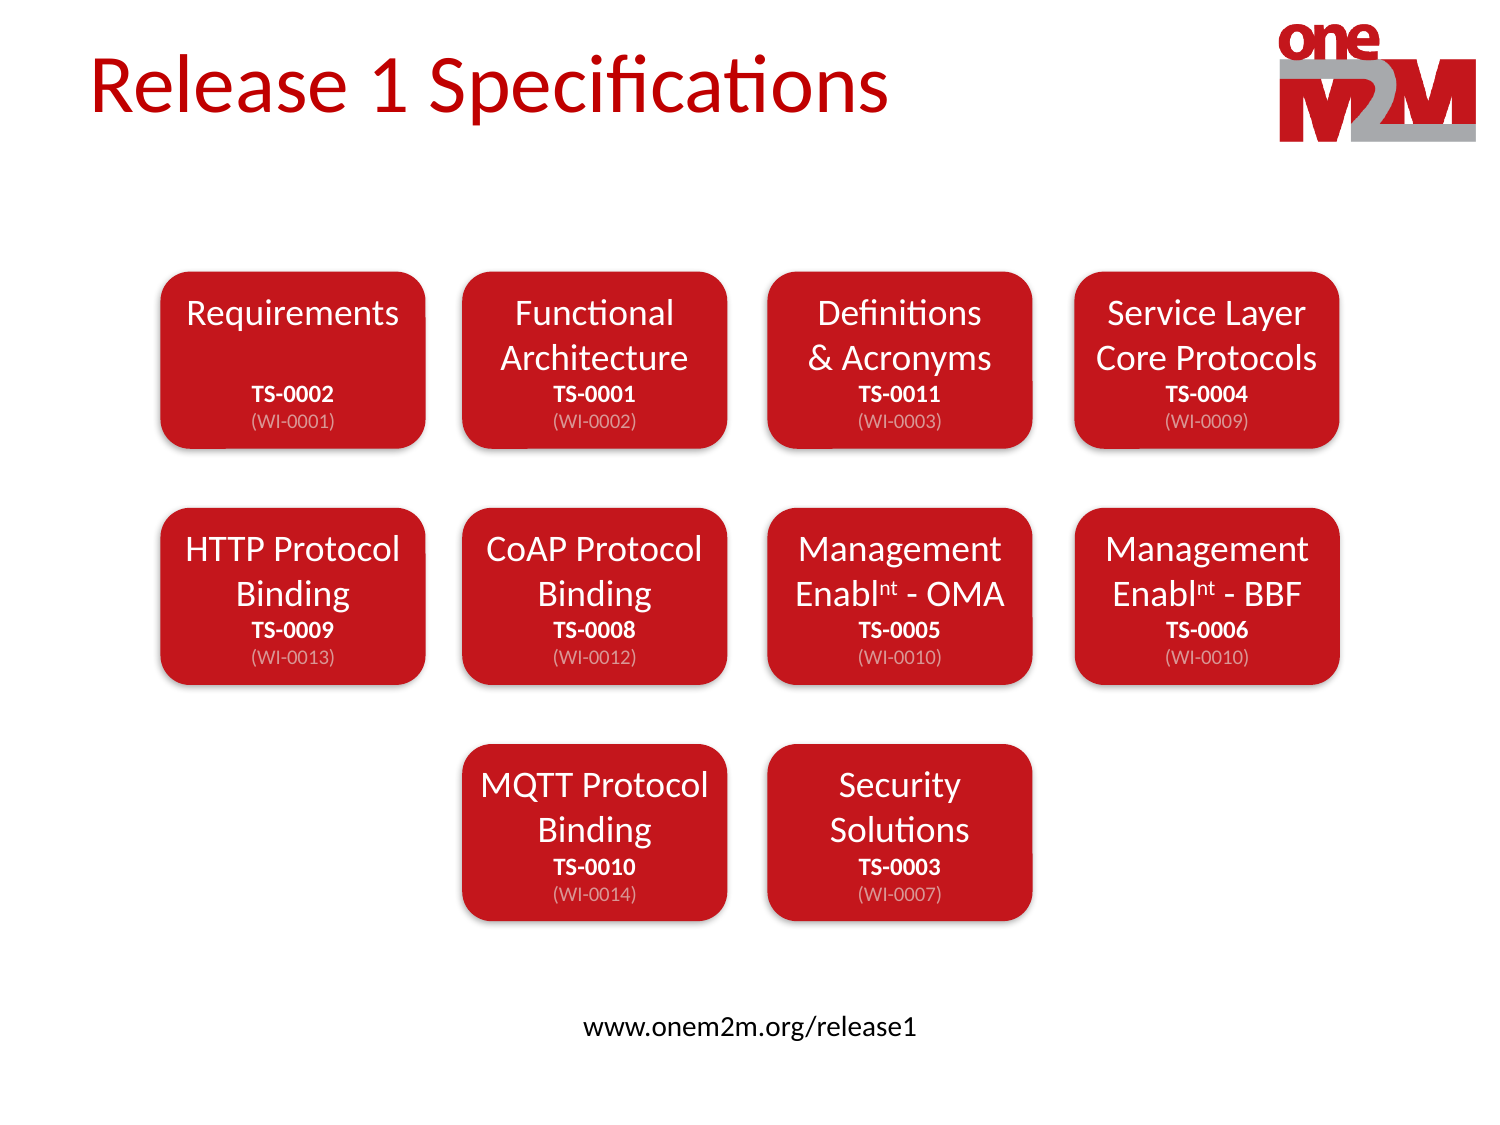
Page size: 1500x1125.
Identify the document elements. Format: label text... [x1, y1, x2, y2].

text_box CoAP Protocol Binding TS-0008 (WI-0012) [462, 507, 728, 685]
text_box Security Solutions TS-0003 (WI-0007) [767, 744, 1033, 922]
text_box Management Enablnt - OMA TS-0005 (WI-0010) [767, 507, 1033, 685]
text_box Management Enablnt - BBF TS-0006 (WI-0010) [1074, 507, 1340, 685]
text_box HTTP Protocol Binding TS-0009 (WI-0013) [160, 507, 426, 685]
text_box Functional Architecture TS-0001 (WI-0002) [462, 271, 728, 449]
text_box www.onem2m.org/release1 [469, 999, 1031, 1050]
title Release 1 Specifications [75, 21, 1255, 147]
picture [1254, 0, 1500, 168]
text_box Service Layer Core Protocols TS-0004 (WI-0009) [1074, 271, 1340, 449]
text_box Definitions & Acronyms TS-0011 (WI-0003) [767, 271, 1033, 449]
text_box MQTT Protocol Binding TS-0010 (WI-0014) [462, 744, 728, 922]
text_box Requirements TS-0002 (WI-0001) [160, 271, 426, 449]
